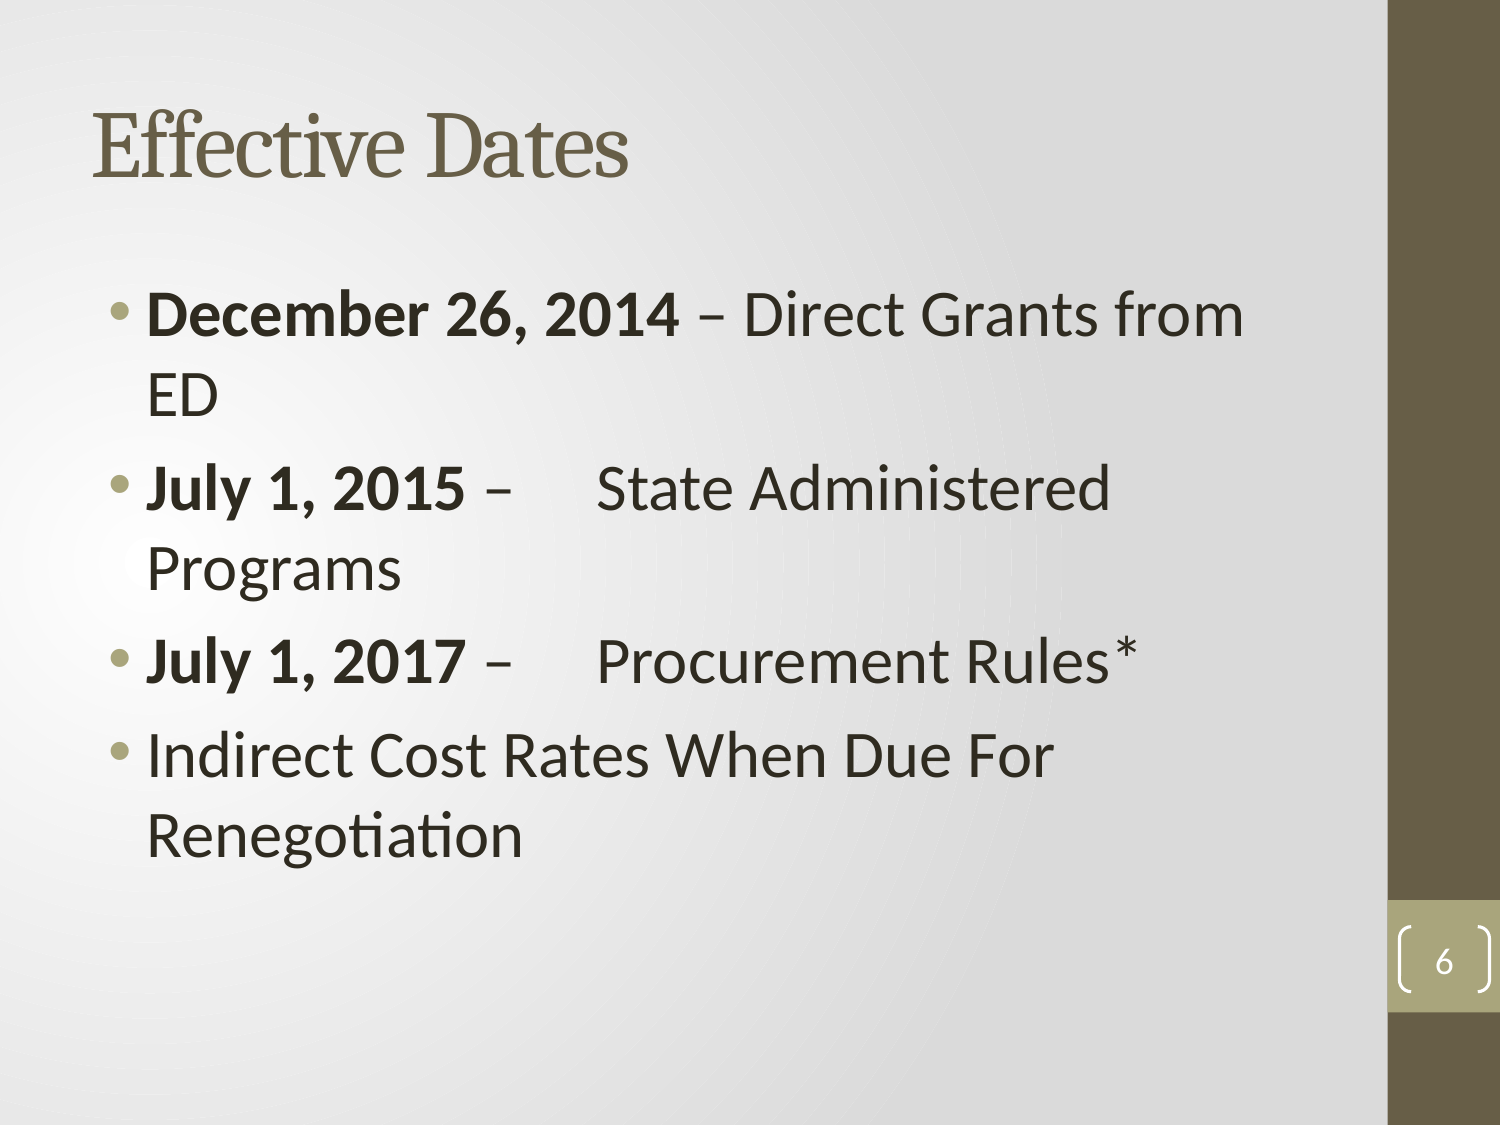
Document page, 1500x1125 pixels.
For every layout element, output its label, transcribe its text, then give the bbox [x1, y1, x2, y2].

slide_number 6 [1397, 925, 1492, 994]
title Effective Dates [75, 45, 1325, 233]
list December 26, 2014 – Direct Grants from ED July 1, 2015 – State Administered Programs July 1, 2017 – Procurement Rules* Indirect Cost Rates When Due For Renegotiation [75, 262, 1325, 1050]
